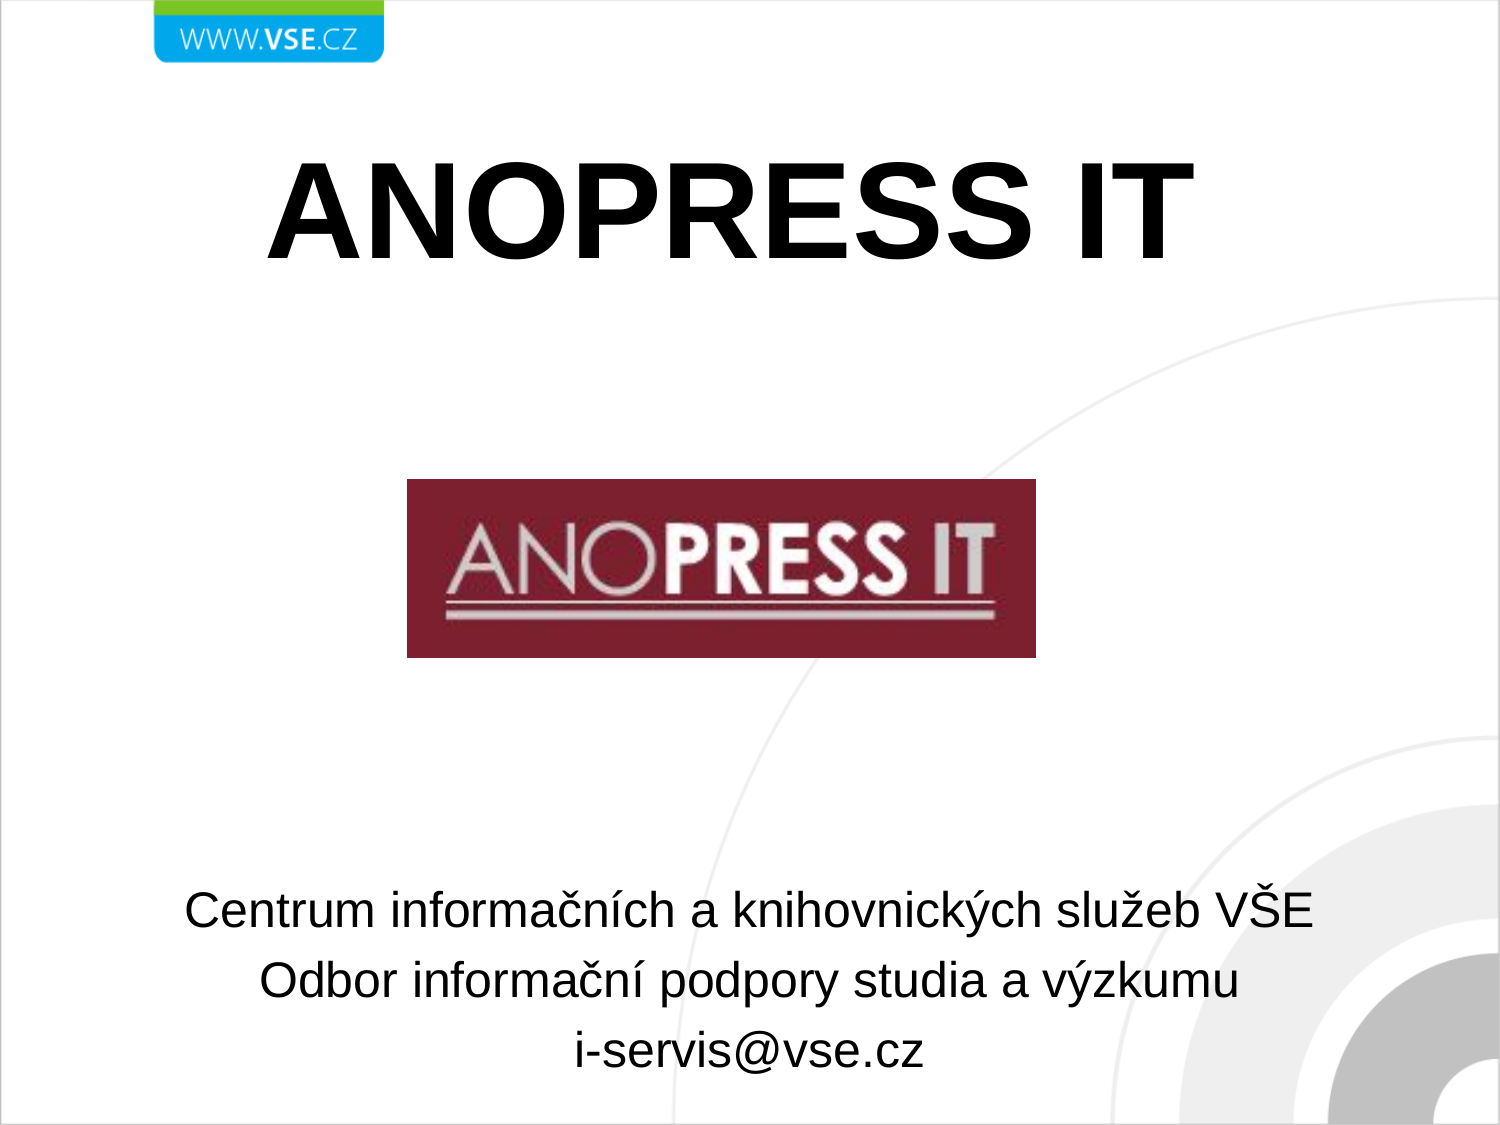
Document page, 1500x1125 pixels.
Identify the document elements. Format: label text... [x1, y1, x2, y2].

title ANOPRESS IT [64, 113, 1436, 355]
picture [0, 0, 1500, 1125]
subtitle Centrum informačních a knihovnických služeb VŠE Odbor informační podpory studia a výzkumu i-servis@vse.cz [123, 869, 1376, 1106]
